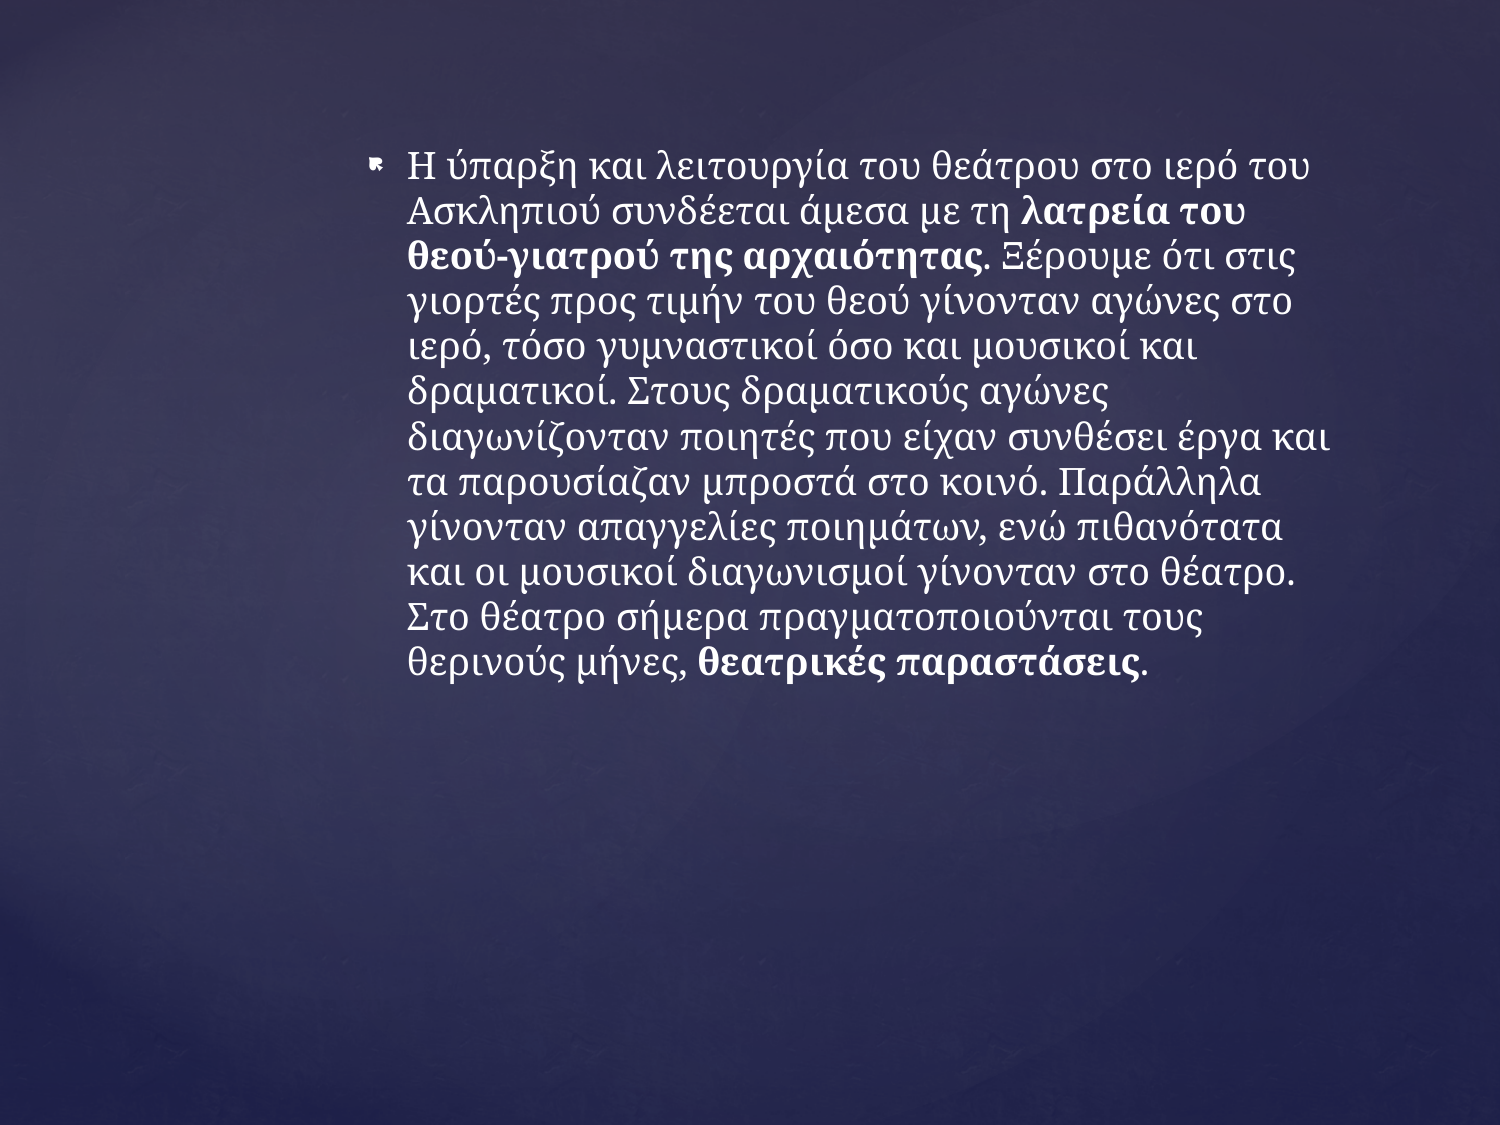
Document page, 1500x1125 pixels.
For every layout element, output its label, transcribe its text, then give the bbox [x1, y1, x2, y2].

list Η ύπαρξη και λειτουργία του θεάτρου στο ιερό του Ασκληπιού συνδέεται άμεσα με τη λατρεία του θεού-γιατρού της αρχαιότητας. Ξέρουμε ότι στις γιορτές προς τιμήν του θεού γίνονταν αγώνες στο ιερό, τόσο γυμναστικοί όσο και μουσικοί και δραματικοί. Στους δραματικούς αγώνες διαγωνίζονταν ποιητές που είχαν συνθέσει έργα και τα παρουσίαζαν μπροστά στο κοινό. Παράλληλα γίνονταν απαγγελίες ποιημάτων, ενώ πιθανότατα και οι μουσικοί διαγωνισμοί γίνονταν στο θέατρο. Στο θέατρο σήμερα πραγματοποιούνται τους θερινούς μήνες, θεατρικές παραστάσεις. [350, 112, 1350, 713]
